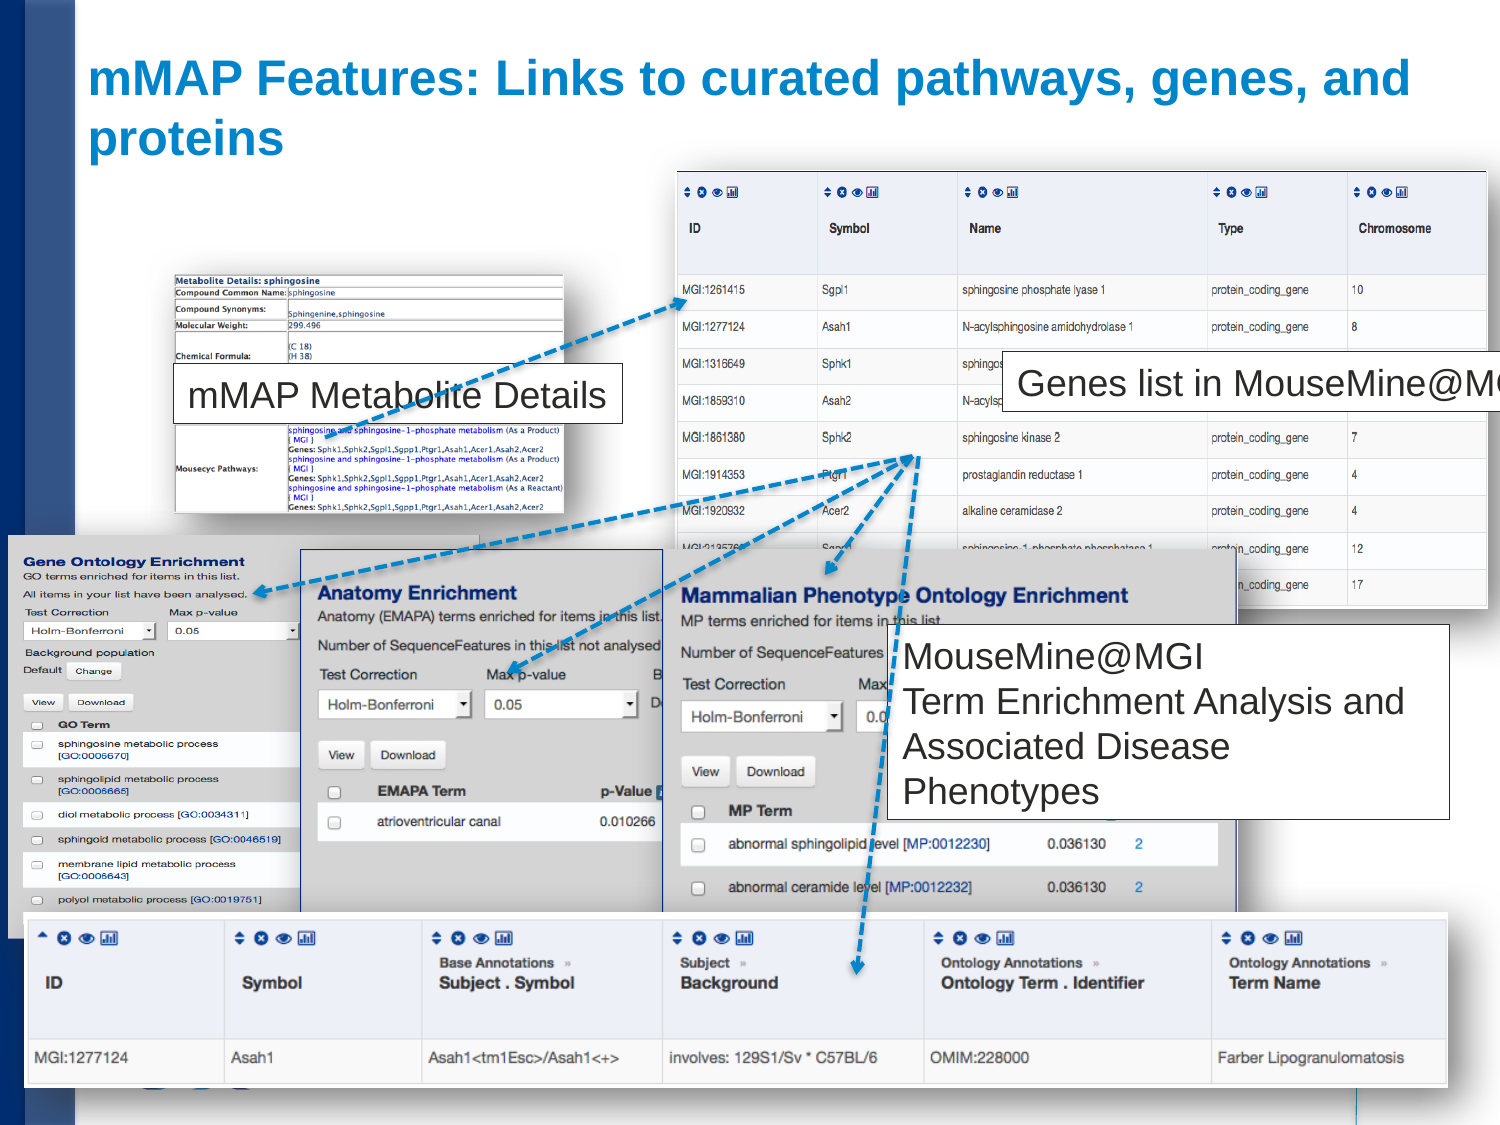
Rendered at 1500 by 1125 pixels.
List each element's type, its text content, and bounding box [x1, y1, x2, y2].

title mMAP Features: Links to curated pathways, genes, and proteins [87, 45, 1448, 233]
picture [174, 274, 564, 514]
picture [8, 170, 1488, 1088]
text_box Genes list in MouseMine@MGI [1491, 351, 1500, 412]
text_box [324, 299, 688, 438]
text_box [252, 455, 505, 594]
text_box MouseMine@MGI Term Enrichment Analysis and Associated Disease Phenotypes [1241, 624, 1450, 820]
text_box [855, 455, 919, 976]
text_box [506, 455, 850, 673]
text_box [824, 455, 854, 576]
